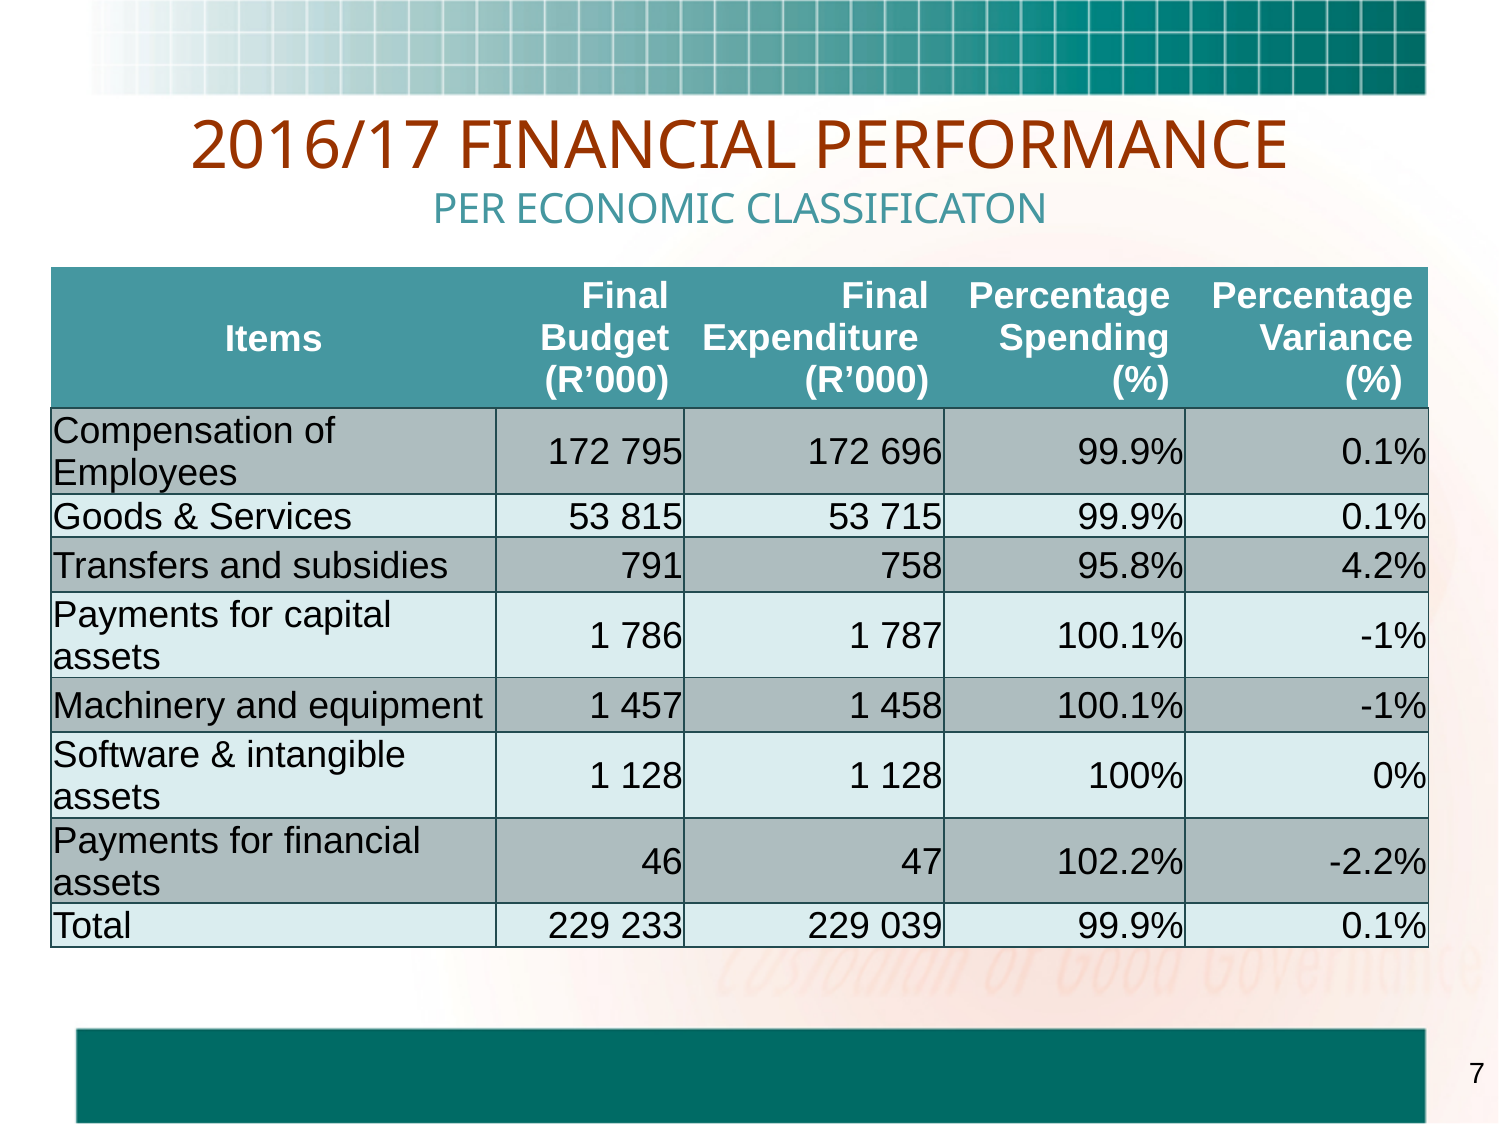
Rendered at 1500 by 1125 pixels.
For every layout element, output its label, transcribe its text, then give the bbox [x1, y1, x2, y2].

table_cell Payments for capital assets [52, 593, 495, 677]
table_cell Machinery and equipment [52, 678, 495, 731]
table_cell Compensation of Employees [52, 409, 495, 493]
table_cell -1% [1186, 678, 1428, 731]
table_header Final Budget (R’000) [496, 267, 684, 407]
table_cell 4.2% [1186, 538, 1428, 591]
table_cell 46 [497, 819, 683, 902]
picture [0, 0, 1500, 1125]
table_cell 172 795 [497, 409, 683, 493]
table_cell 1 458 [685, 678, 943, 731]
table_cell 53 715 [685, 495, 943, 536]
text_box 2016/17 FINANCIAL PERFORMANCE PER ECONOMIC CLASSIFICATON [64, 93, 1415, 241]
text_box 7 [1149, 1046, 1500, 1125]
table_cell 0.1% [1186, 495, 1428, 536]
table_cell -1% [1186, 593, 1428, 677]
table_cell 99.9% [945, 409, 1184, 493]
table_cell -2.2% [1186, 819, 1428, 902]
table_header Percentage Variance (%) [1185, 267, 1428, 407]
table_cell 758 [685, 538, 943, 591]
table_header Percentage Spending (%) [944, 267, 1185, 407]
table_cell 100.1% [945, 678, 1184, 731]
table_cell 102.2% [945, 819, 1184, 902]
table_cell 1 128 [497, 733, 683, 817]
table_cell Goods & Services [52, 495, 495, 536]
table_cell 0.1% [1186, 409, 1428, 493]
table_cell Transfers and subsidies [52, 538, 495, 591]
table_header Items [51, 267, 496, 407]
table_cell Software & intangible assets [52, 733, 495, 817]
table_cell 229 039 [685, 904, 943, 946]
table_header Final Expenditure (R’000) [684, 267, 944, 407]
table_cell 1 786 [497, 593, 683, 677]
table_cell 172 696 [685, 409, 943, 493]
table_cell 53 815 [497, 495, 683, 536]
table_cell 229 233 [497, 904, 683, 946]
table_cell 0.1% [1186, 904, 1428, 946]
table_cell 99.9% [945, 904, 1184, 946]
table_cell Total [52, 904, 495, 946]
table_cell 100.1% [945, 593, 1184, 677]
table_cell 100% [945, 733, 1184, 817]
table_cell 95.8% [945, 538, 1184, 591]
table_cell 47 [685, 819, 943, 902]
table_cell 1 457 [497, 678, 683, 731]
table_cell 791 [497, 538, 683, 591]
table_cell 1 787 [685, 593, 943, 677]
table_cell 0% [1186, 733, 1428, 817]
table_cell 1 128 [685, 733, 943, 817]
table_cell Payments for financial assets [52, 819, 495, 902]
table_cell 99.9% [945, 495, 1184, 536]
